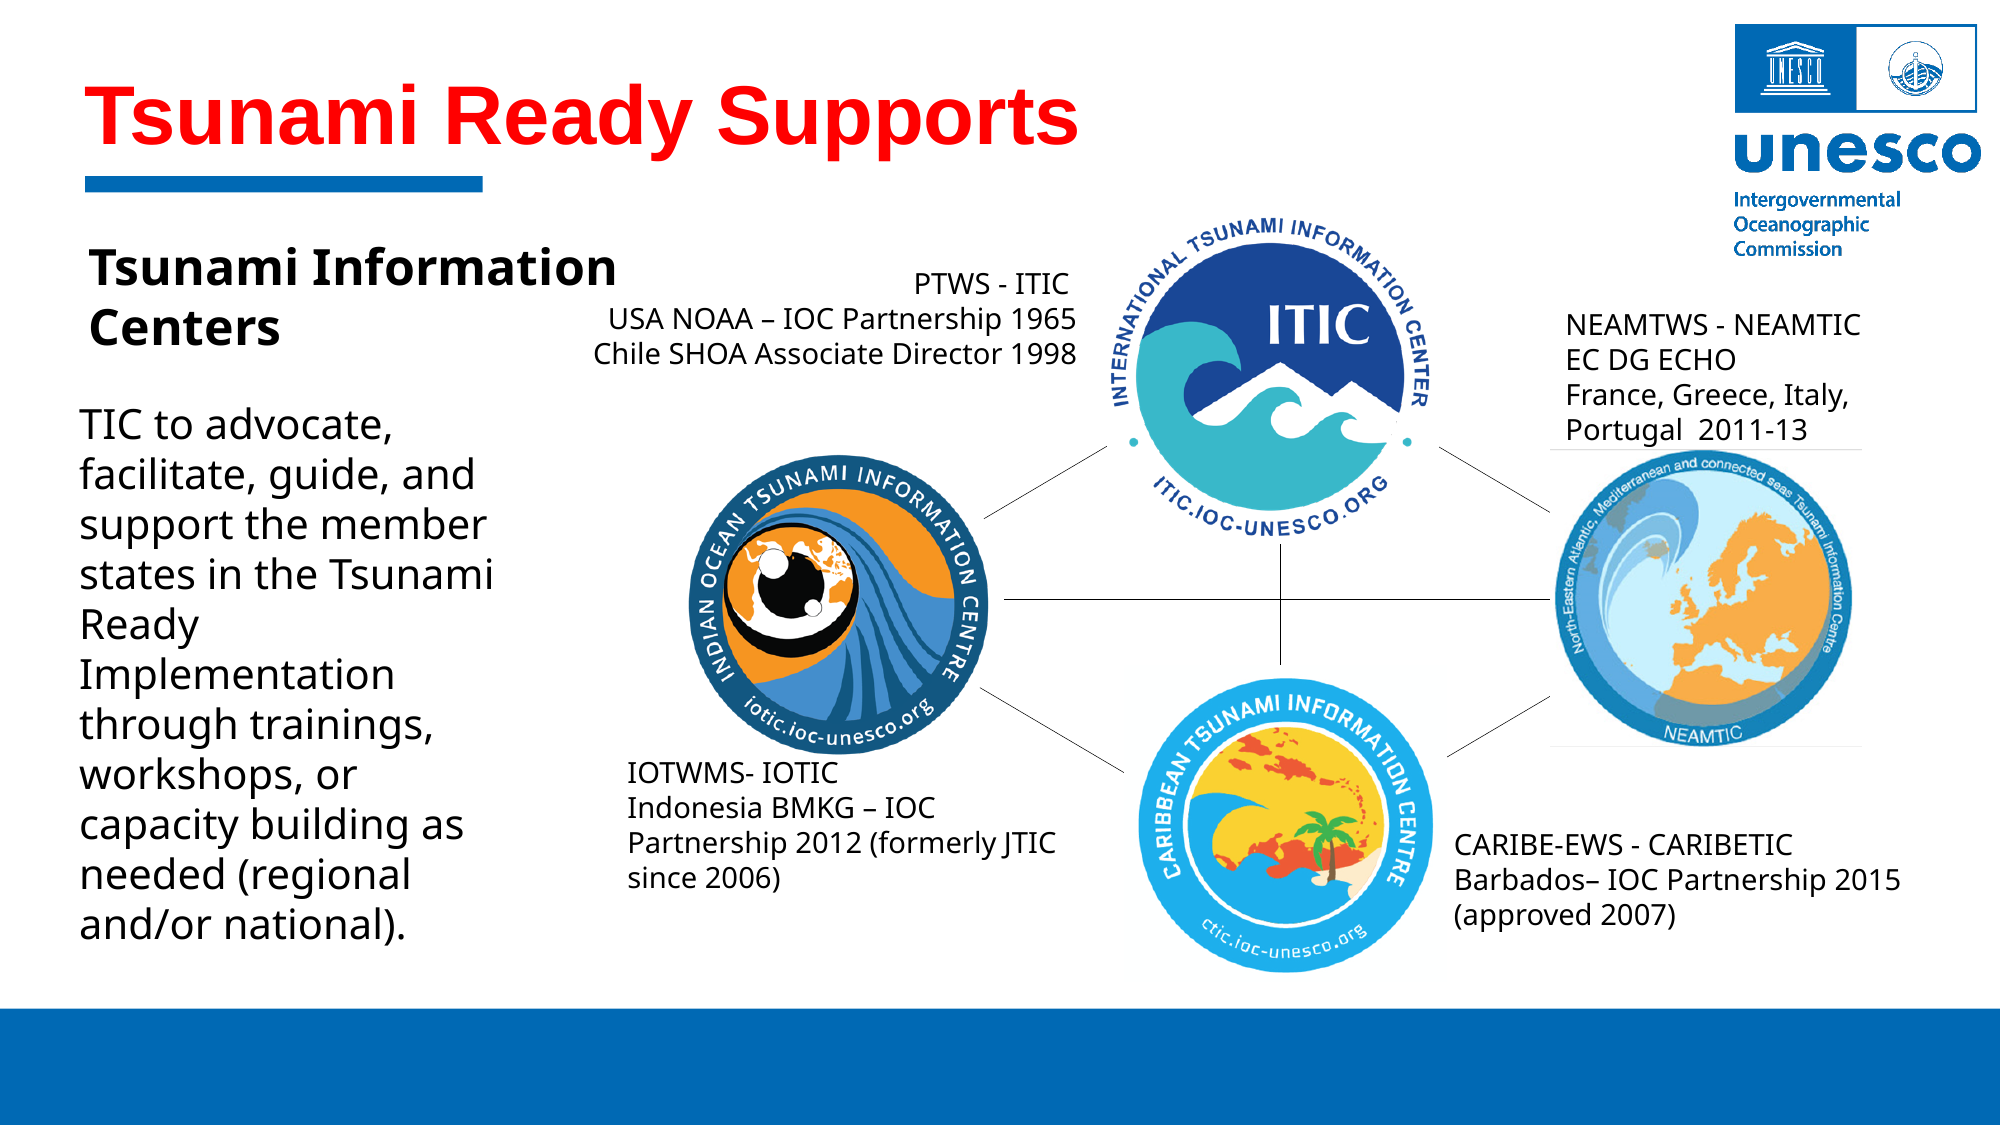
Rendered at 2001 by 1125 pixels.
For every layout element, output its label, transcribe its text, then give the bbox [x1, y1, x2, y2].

picture [1734, 24, 1981, 256]
text_box TIC to advocate, facilitate, guide, and support the member states in the Tsunami Ready Implementation through trainings, workshops, or capacity building as needed (regional and/or national). [64, 390, 534, 956]
title Tsunami Ready Supports [69, 55, 1654, 181]
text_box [569, 206, 1974, 982]
text_box Tsunami Information Centers [74, 227, 569, 363]
